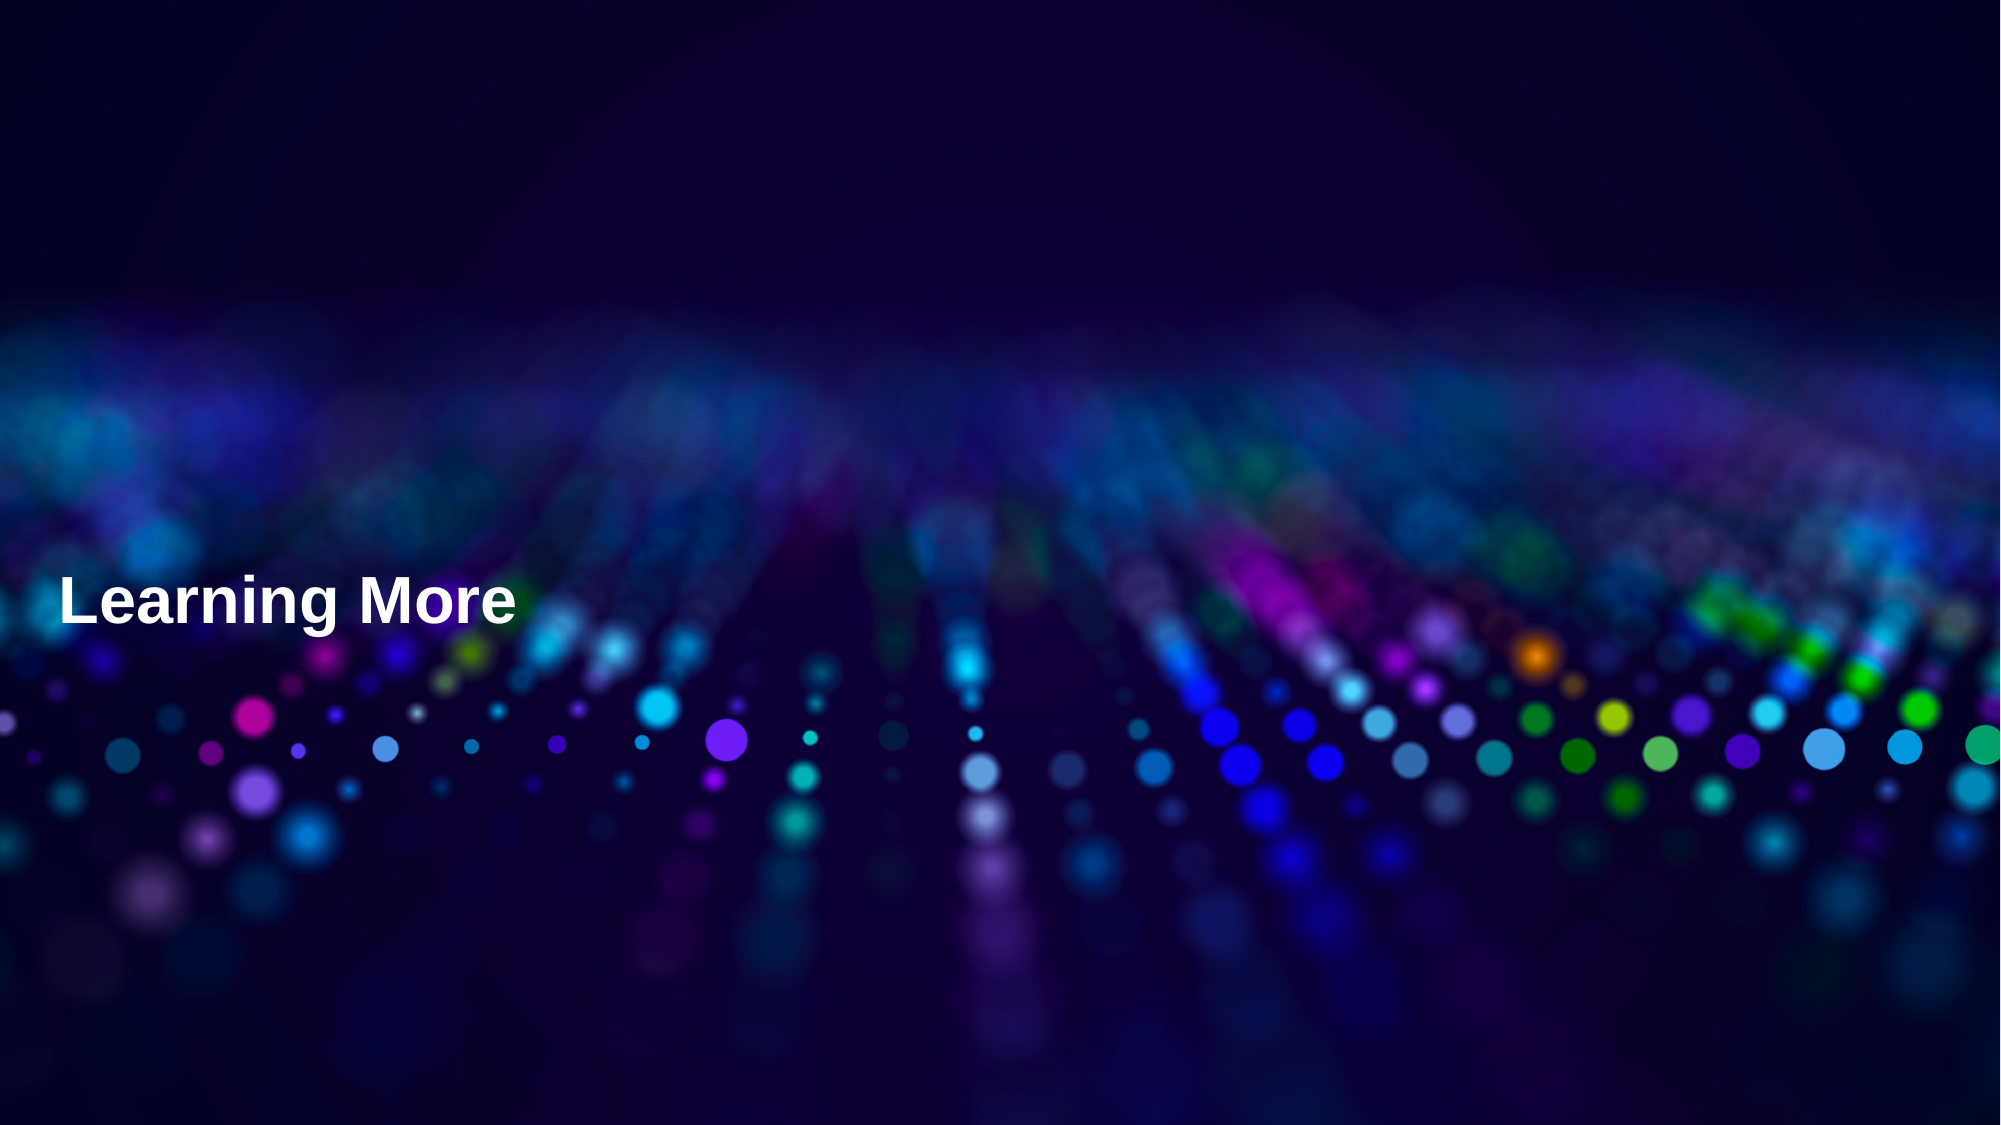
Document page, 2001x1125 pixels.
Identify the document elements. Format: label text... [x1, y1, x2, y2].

picture [1991, 656, 2001, 687]
picture [0, 0, 2001, 1125]
title Learning More [59, 419, 971, 637]
